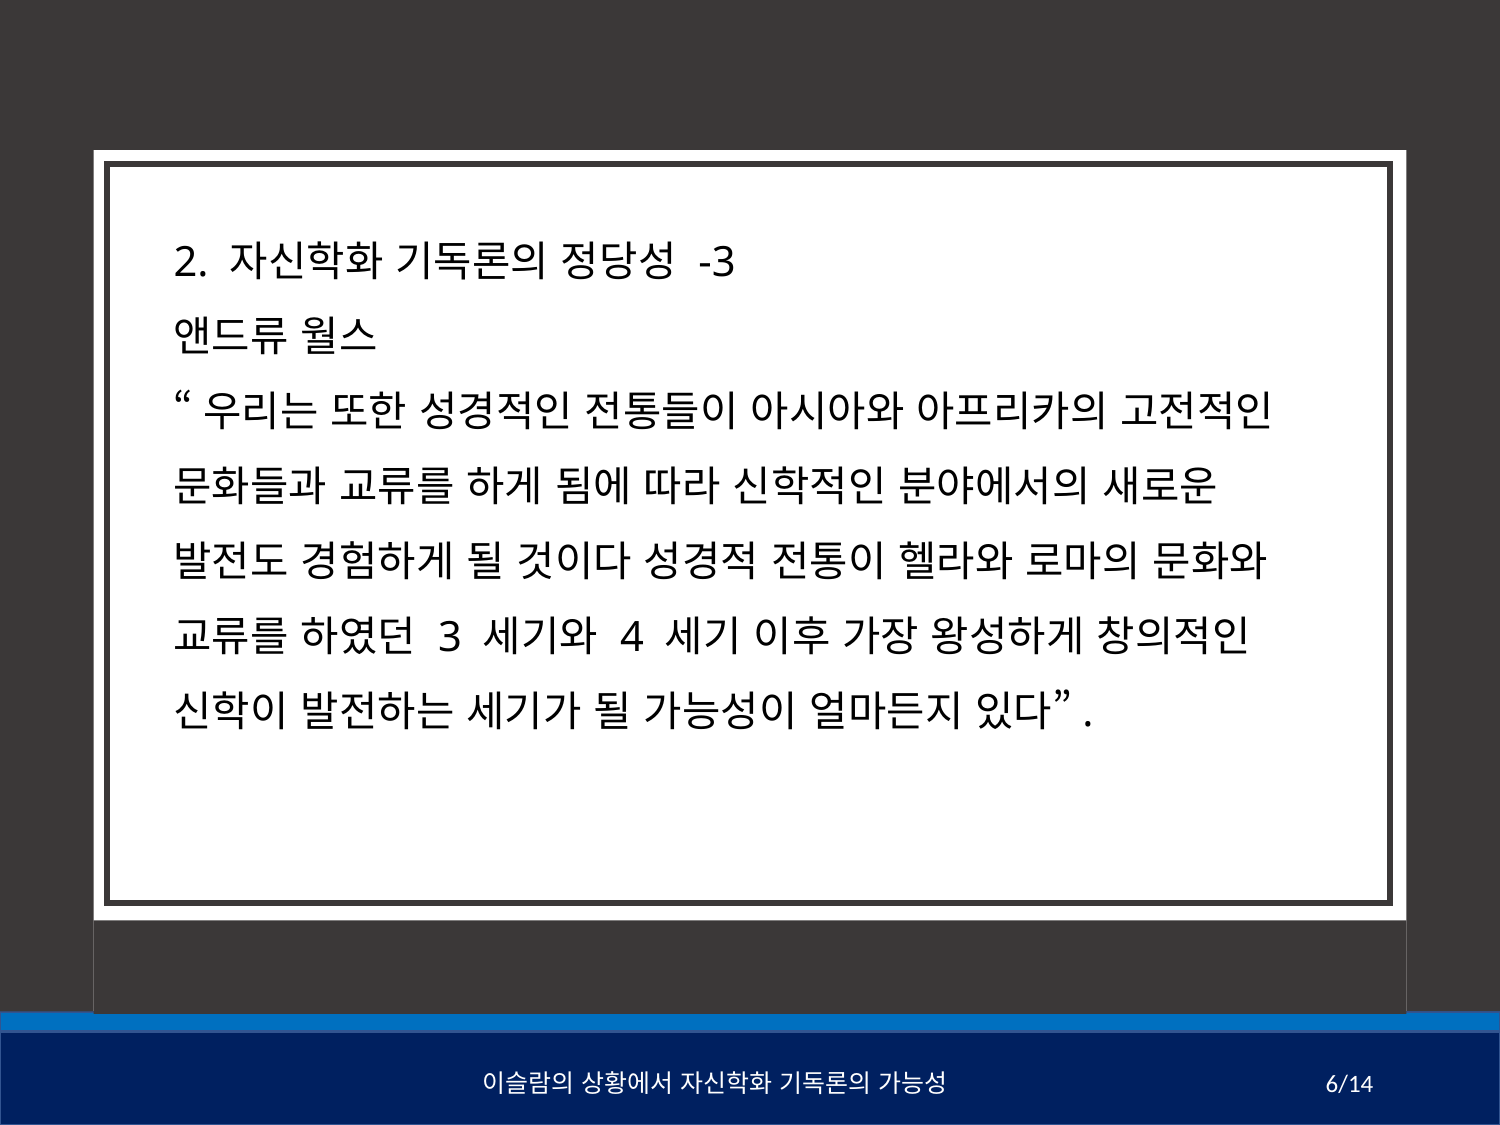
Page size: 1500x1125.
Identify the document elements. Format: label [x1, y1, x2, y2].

text_box [0, 1014, 1500, 1125]
text_box [0, 0, 1500, 1014]
